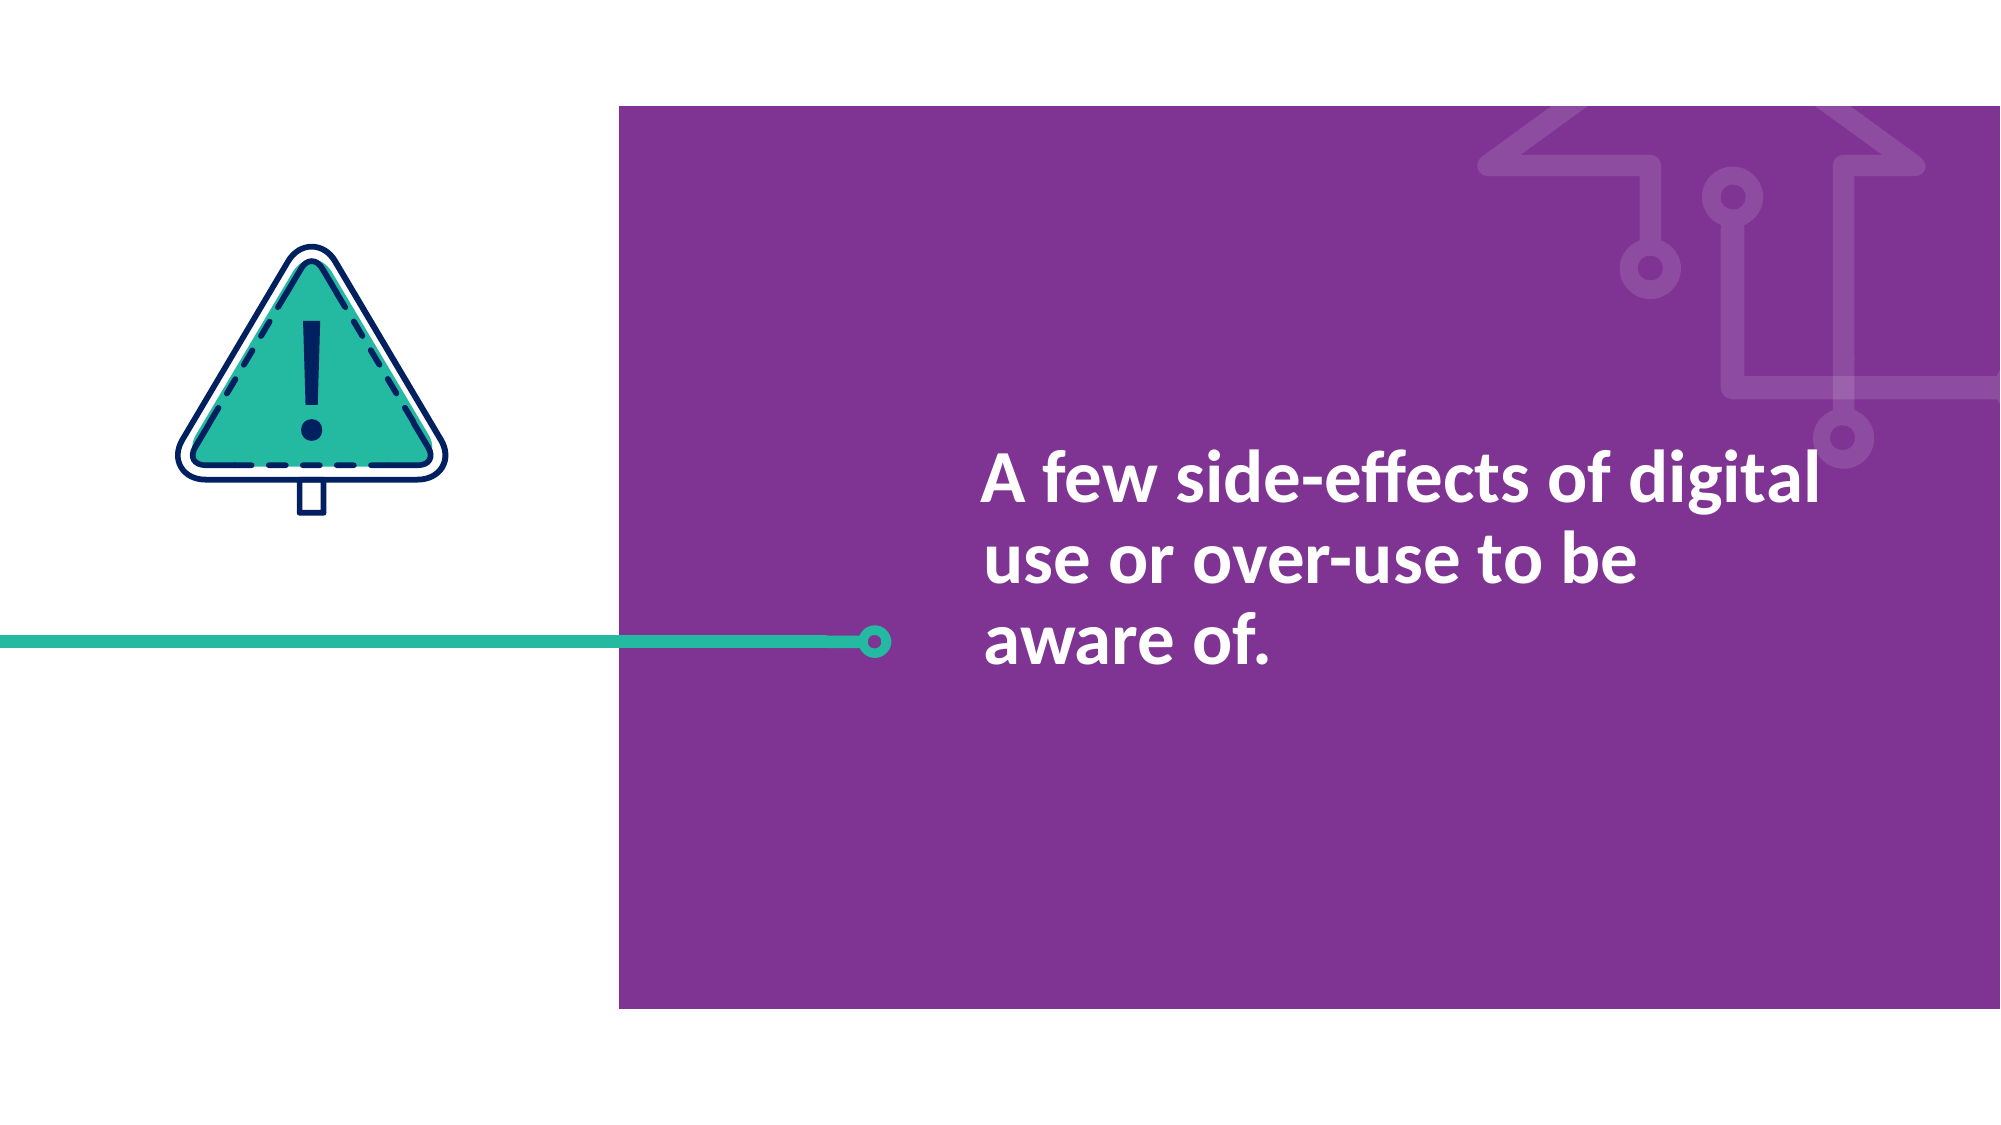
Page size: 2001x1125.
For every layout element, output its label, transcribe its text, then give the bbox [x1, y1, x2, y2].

list A few side-effects of digital use or over-use to be aware of. [893, 430, 1854, 800]
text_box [174, 243, 449, 516]
